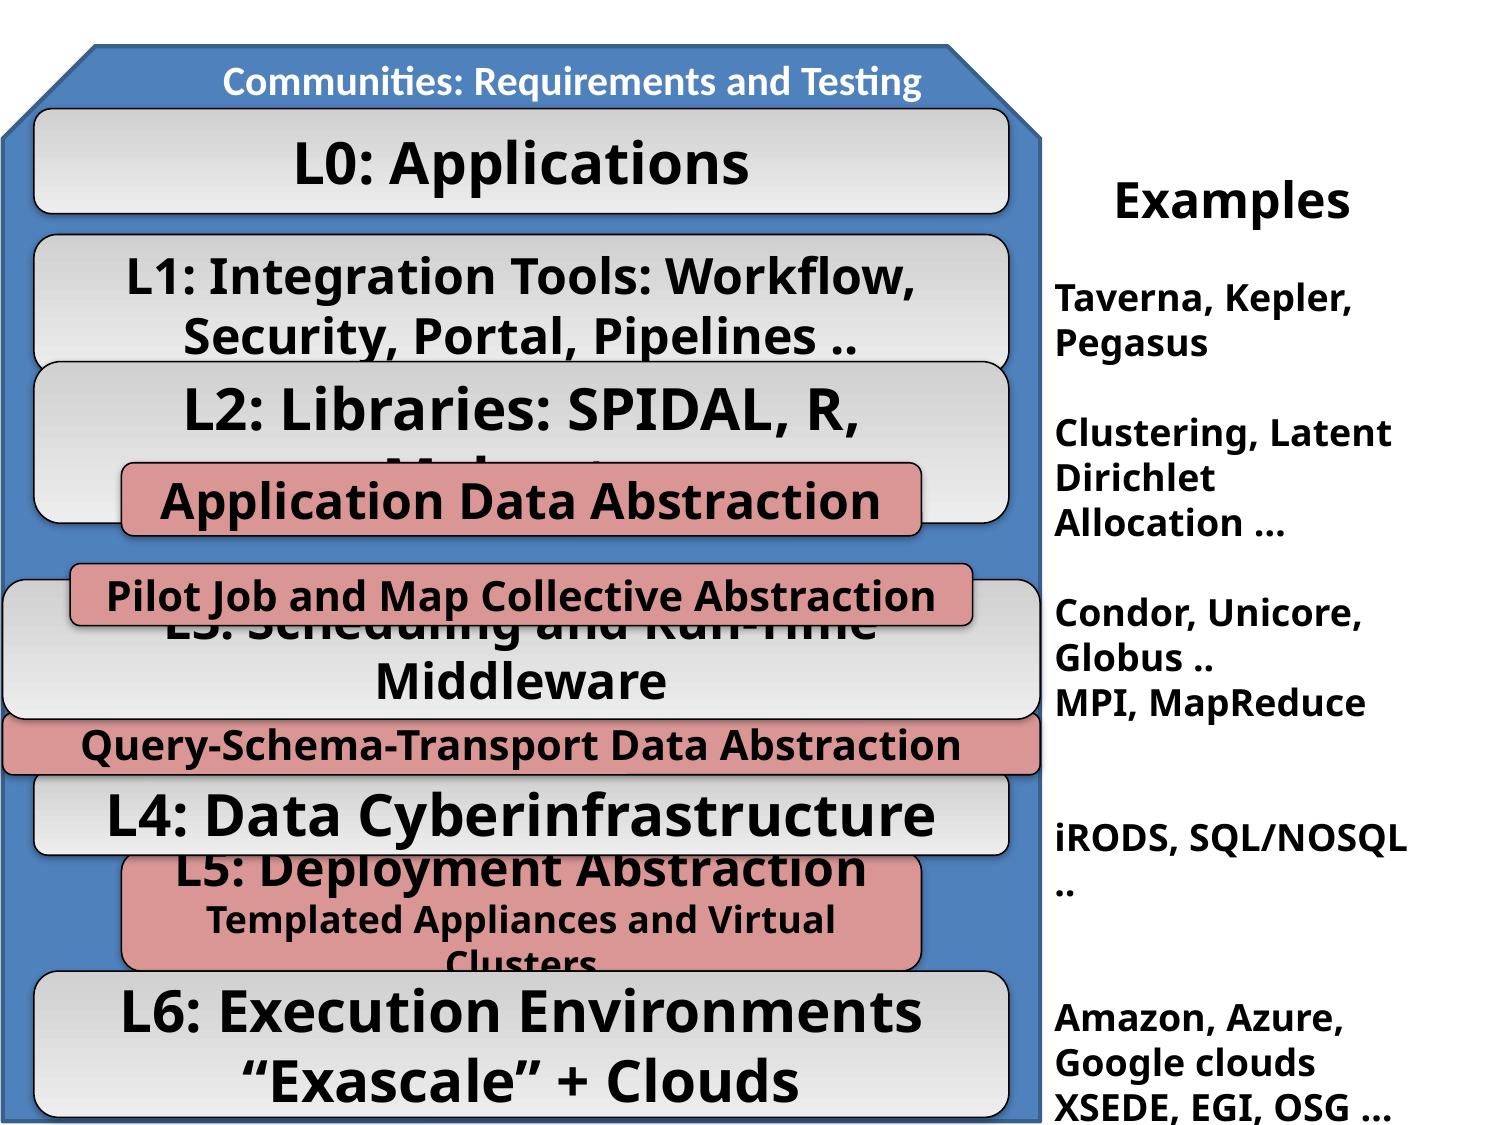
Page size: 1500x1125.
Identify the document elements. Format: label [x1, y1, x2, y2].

text_box [2, 45, 1426, 1125]
